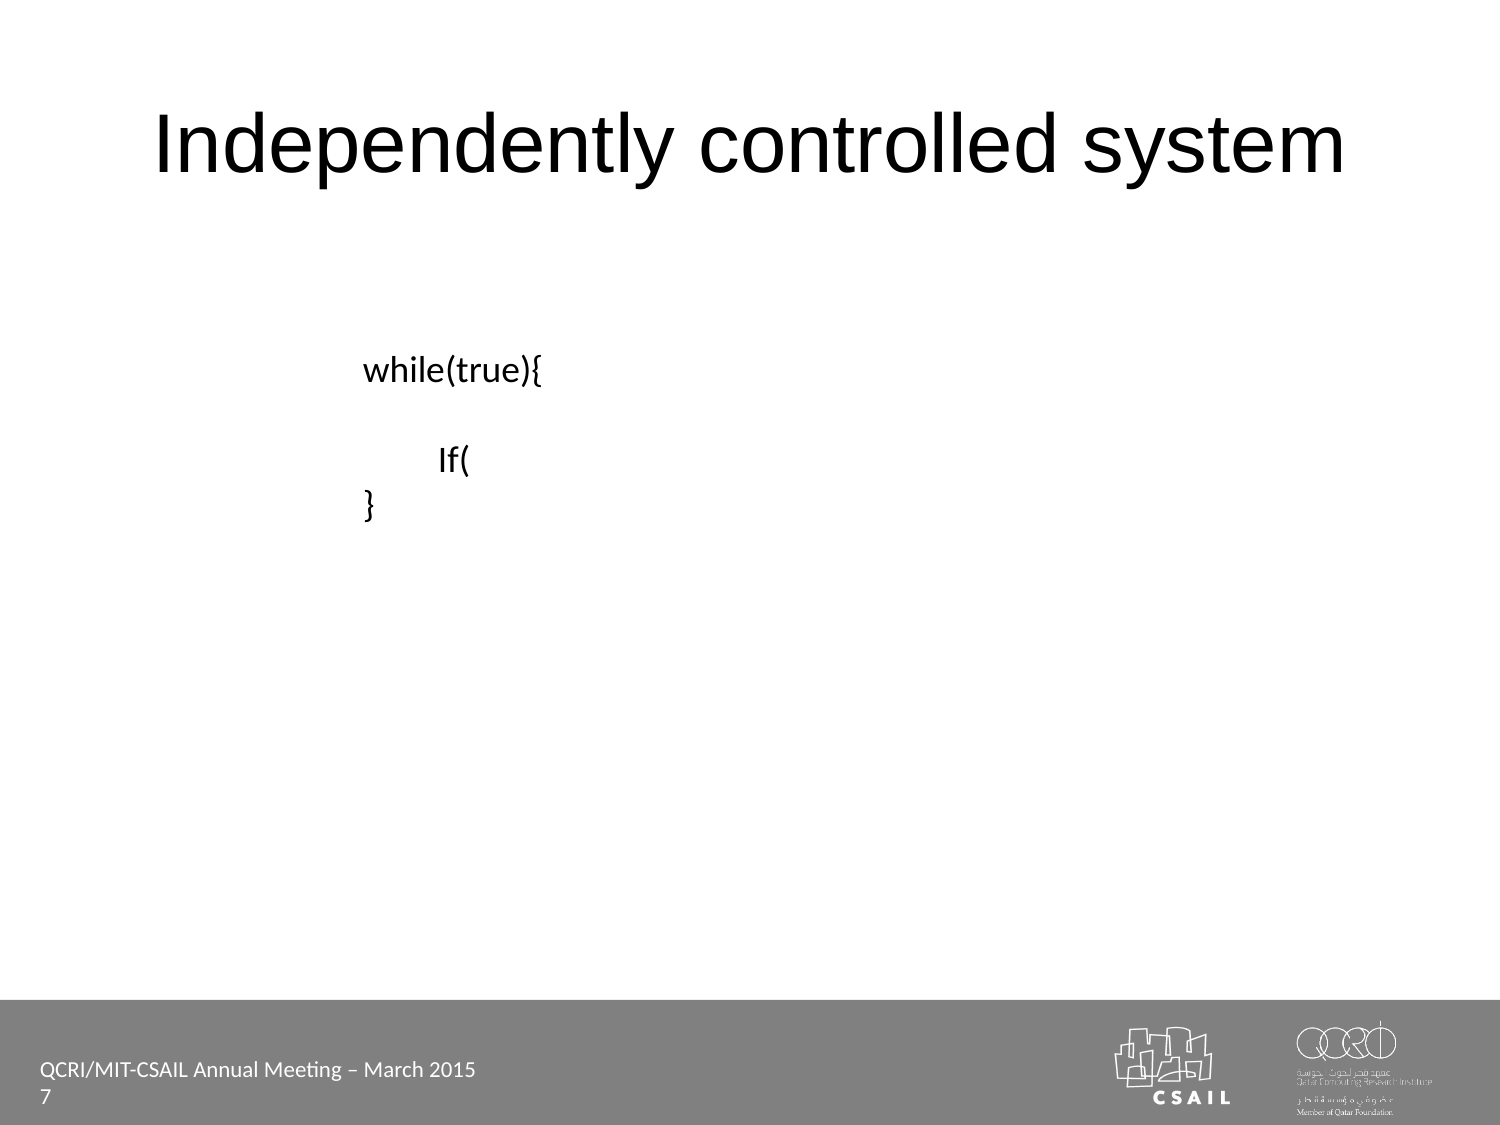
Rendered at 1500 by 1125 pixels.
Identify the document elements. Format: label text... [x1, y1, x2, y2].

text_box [49, 337, 1063, 626]
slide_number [24, 1047, 625, 1107]
title Independently controlled system [75, 45, 1425, 233]
picture [1265, 1017, 1463, 1125]
